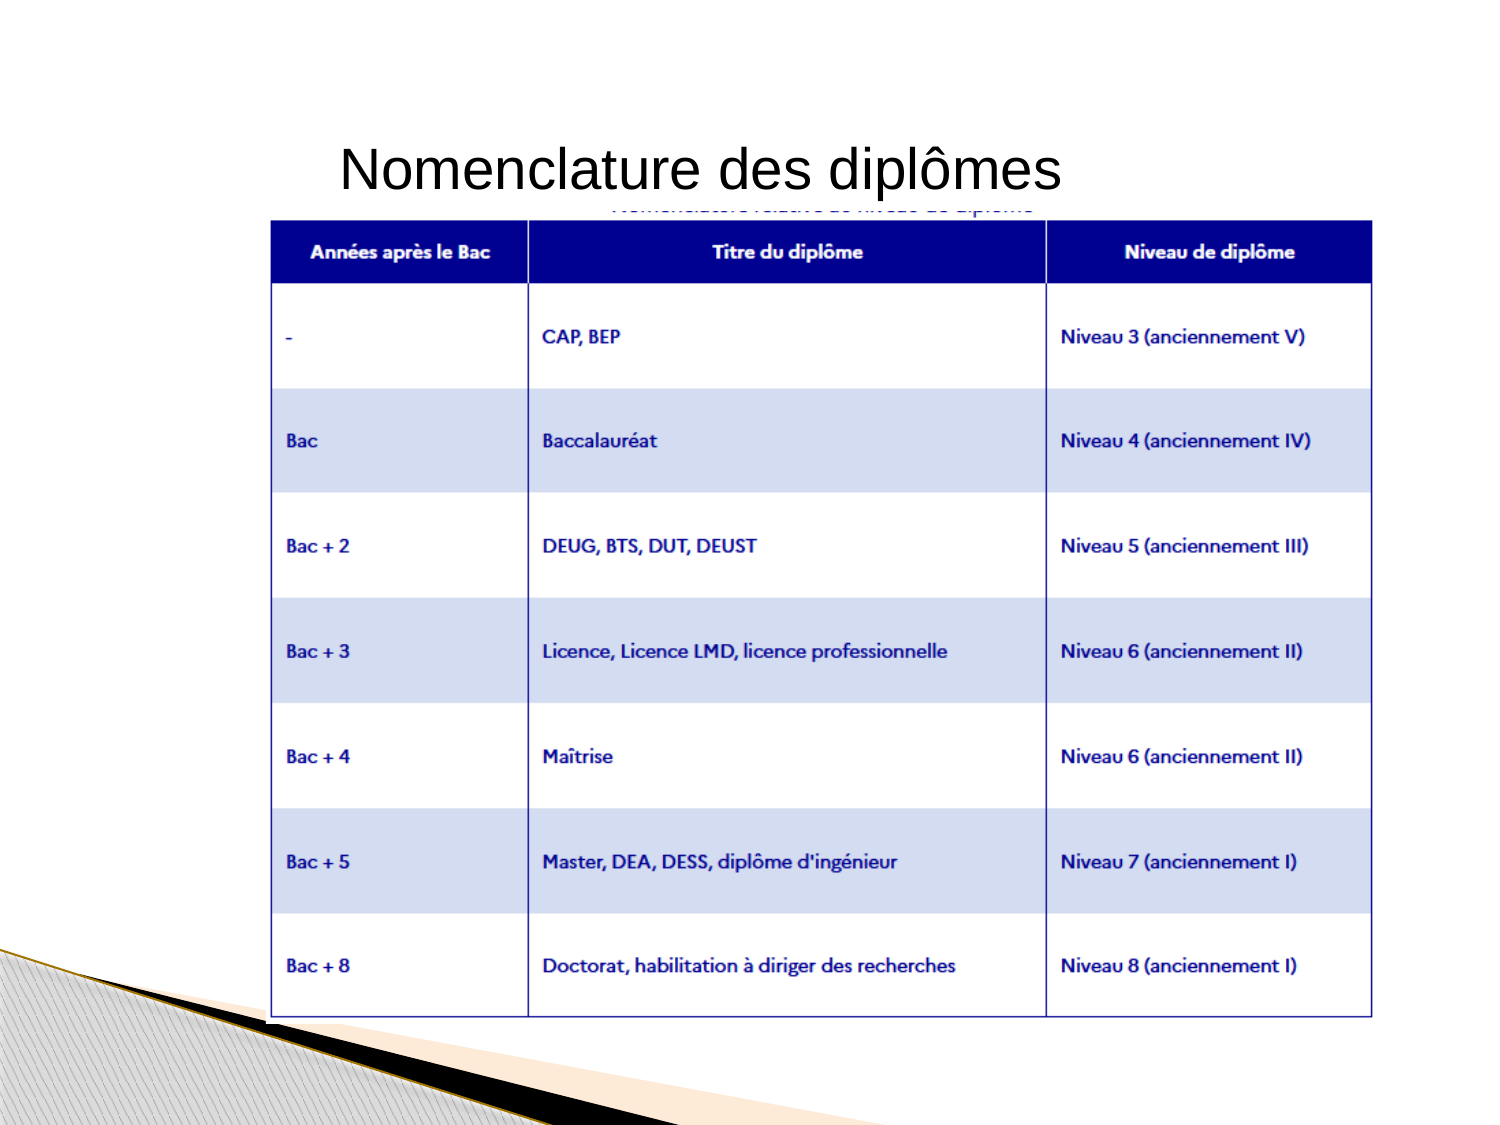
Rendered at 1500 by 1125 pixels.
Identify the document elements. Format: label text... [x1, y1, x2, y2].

text_box Nomenclature des diplômes [324, 124, 1176, 209]
picture [265, 211, 1386, 1024]
